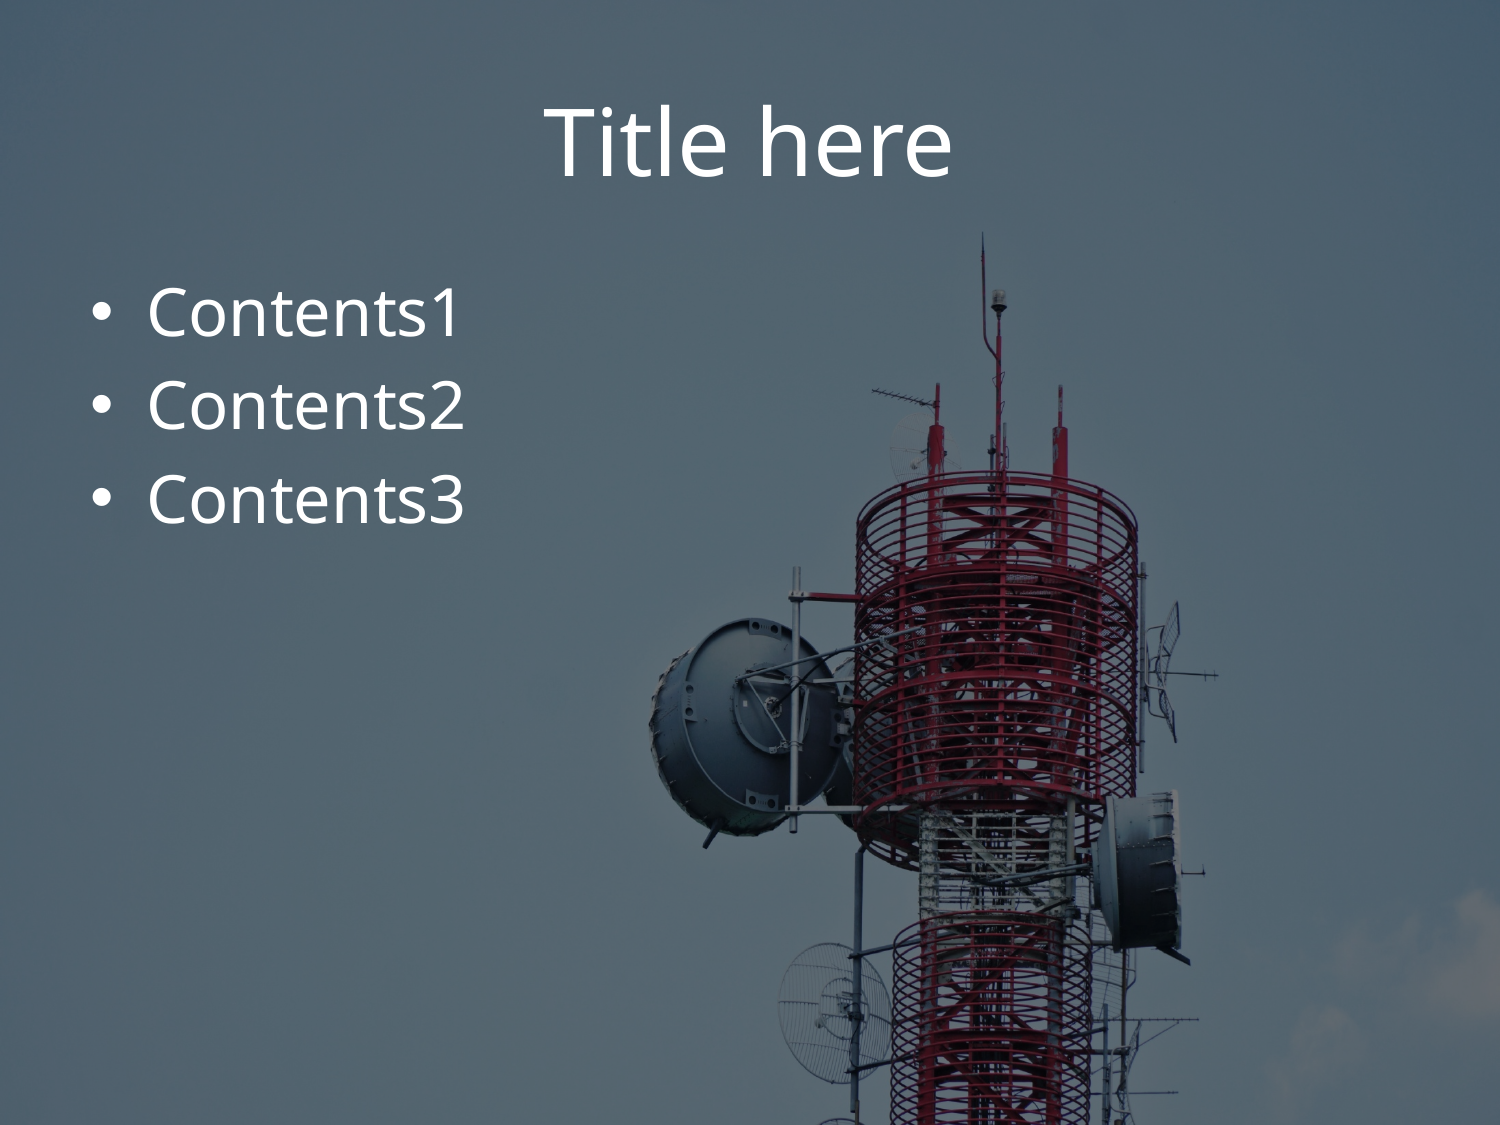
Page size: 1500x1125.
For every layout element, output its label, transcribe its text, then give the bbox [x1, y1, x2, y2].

text_box [0, 0, 1500, 1125]
title Title here [75, 45, 1425, 233]
list Contents1 Contents2 Contents3 [75, 262, 1425, 1005]
